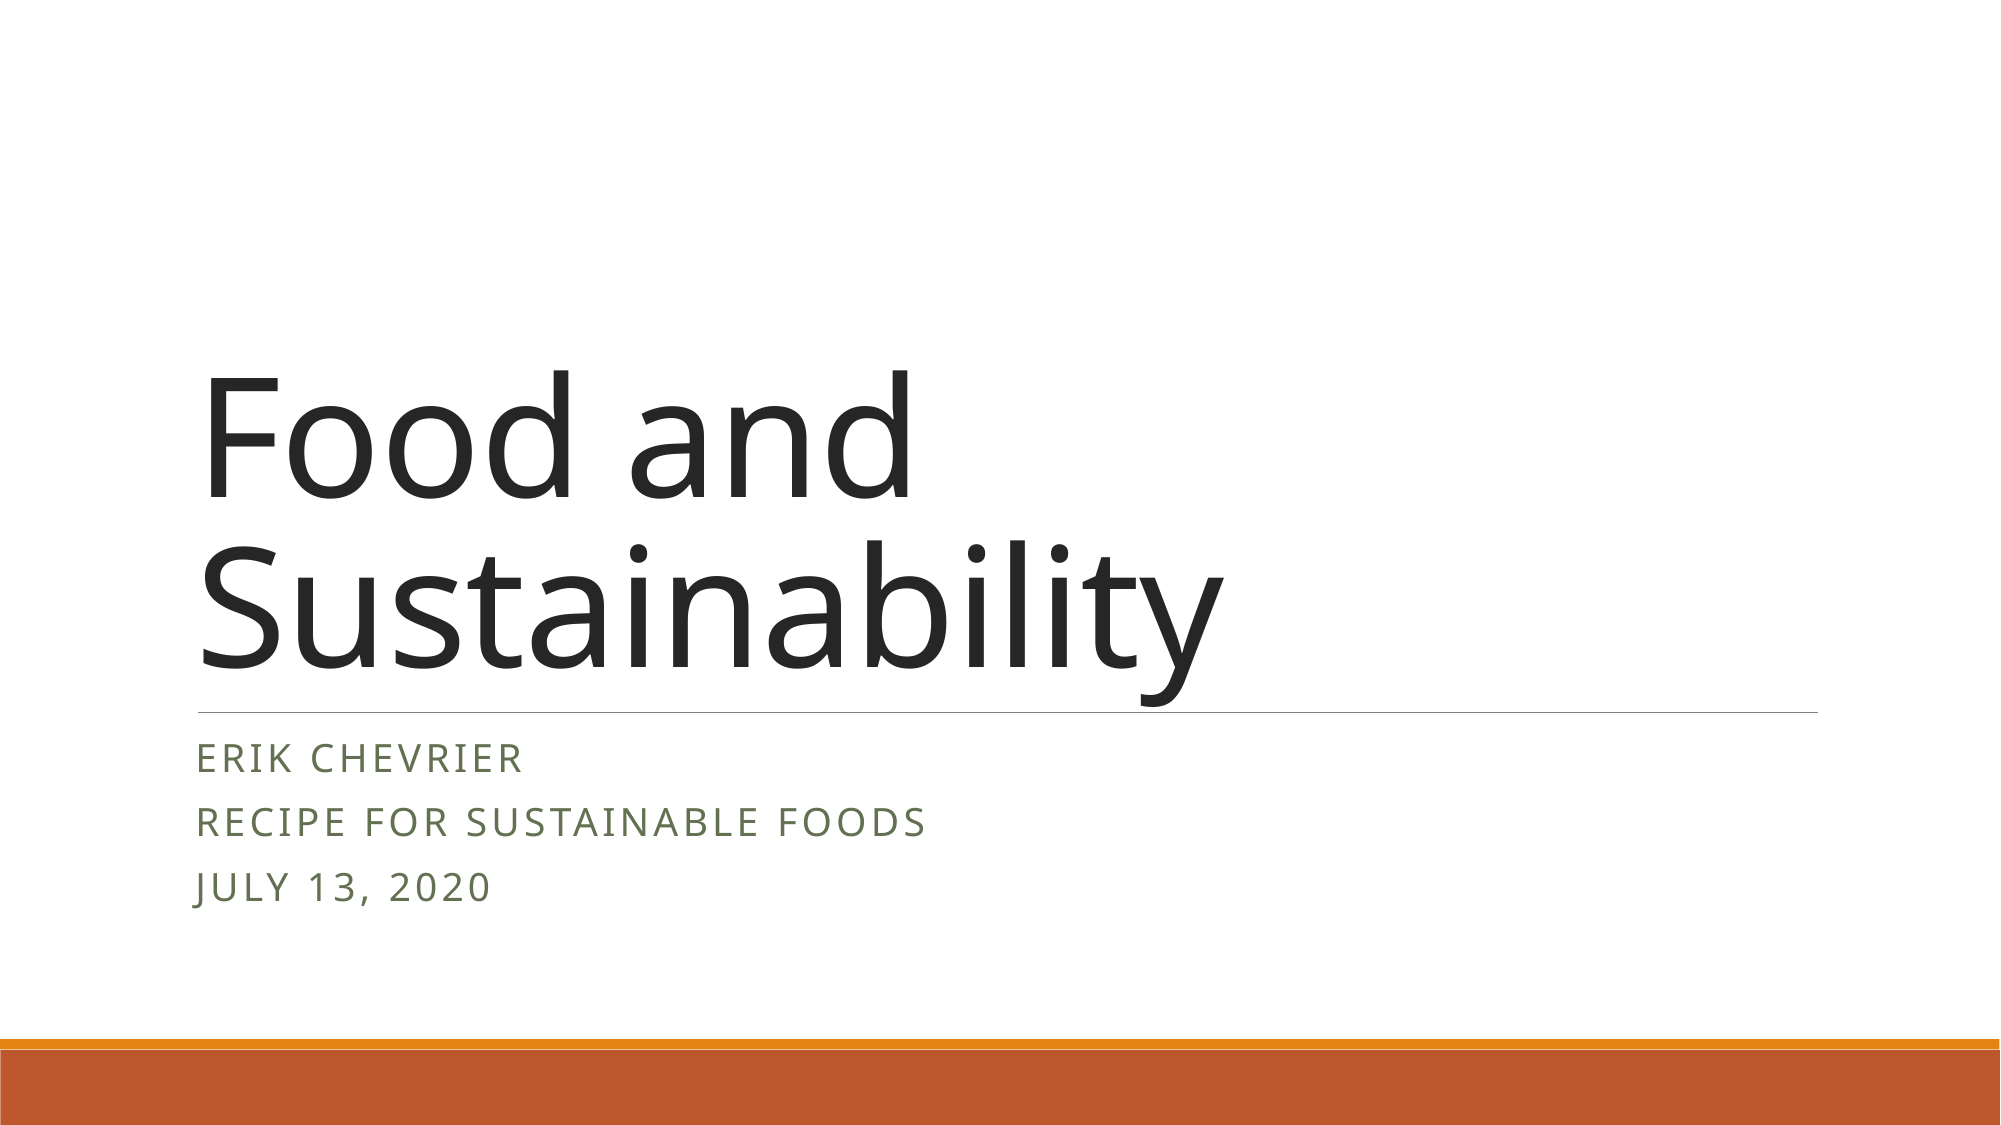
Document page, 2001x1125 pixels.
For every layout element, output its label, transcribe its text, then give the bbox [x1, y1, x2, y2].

title Food and Sustainability [180, 124, 1830, 710]
subtitle Erik Chevrier Recipe for Sustainable Foods July 13, 2020 [180, 730, 1831, 919]
